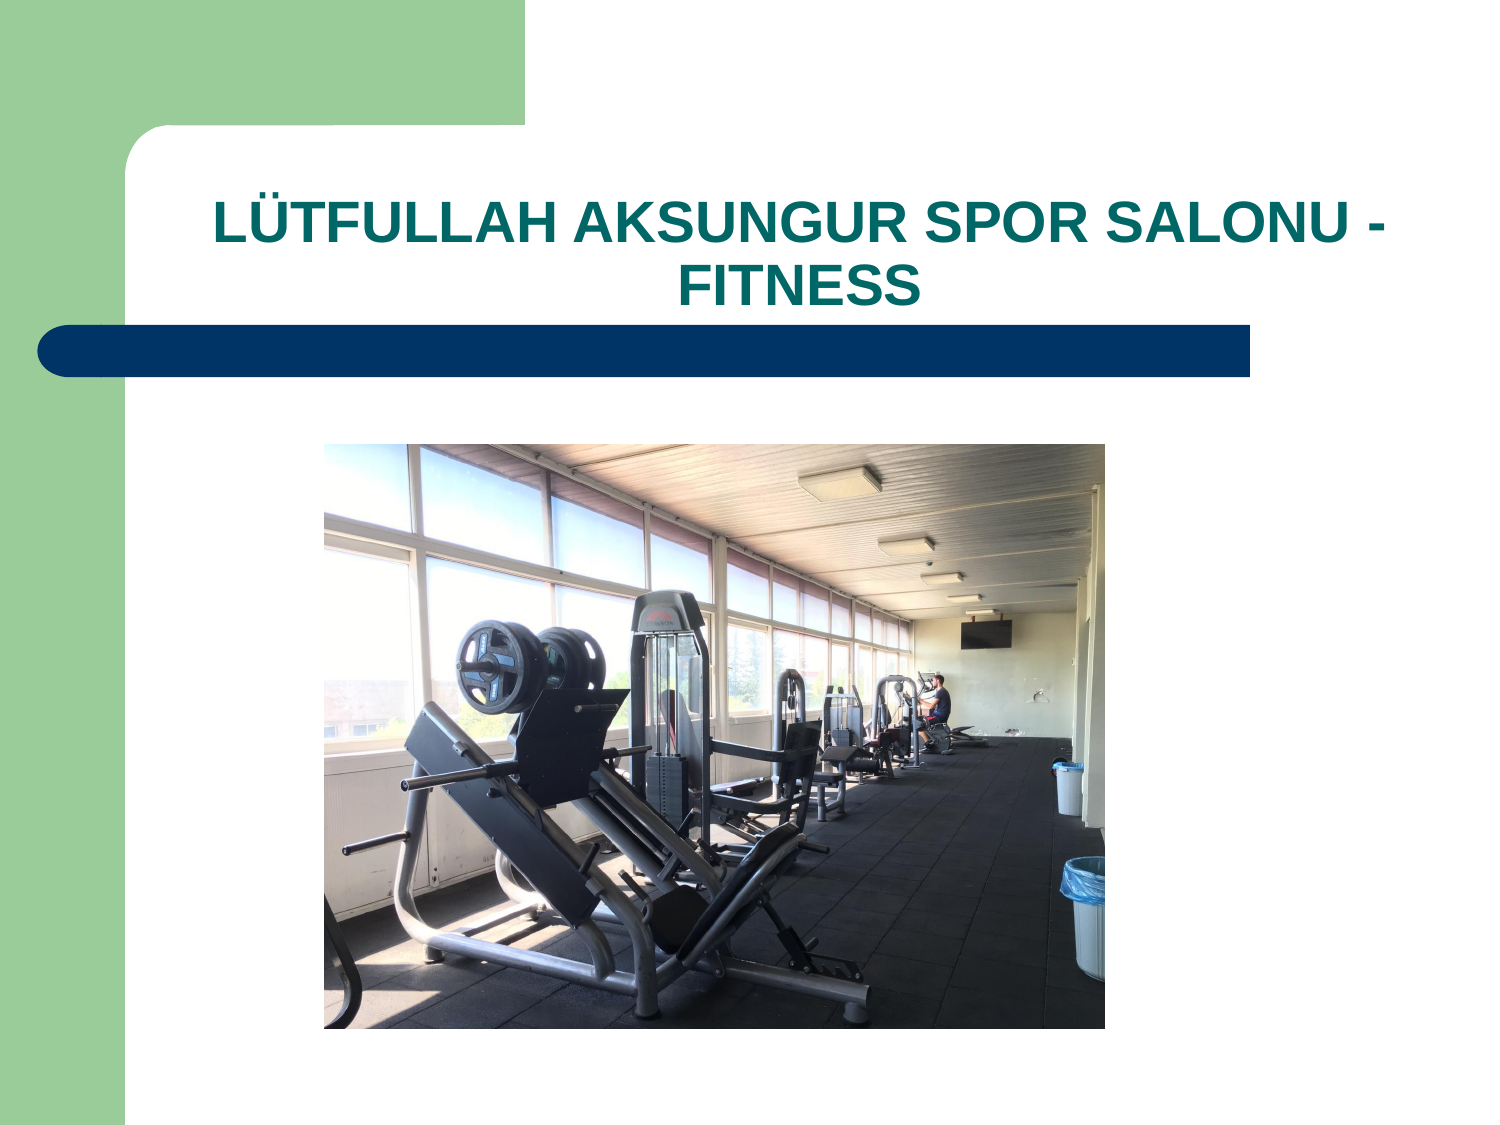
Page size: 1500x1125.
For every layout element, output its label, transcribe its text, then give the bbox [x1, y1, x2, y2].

picture [324, 444, 1105, 1030]
text_box LÜTFULLAH AKSUNGUR SPOR SALONU - FITNESS [149, 149, 1450, 338]
